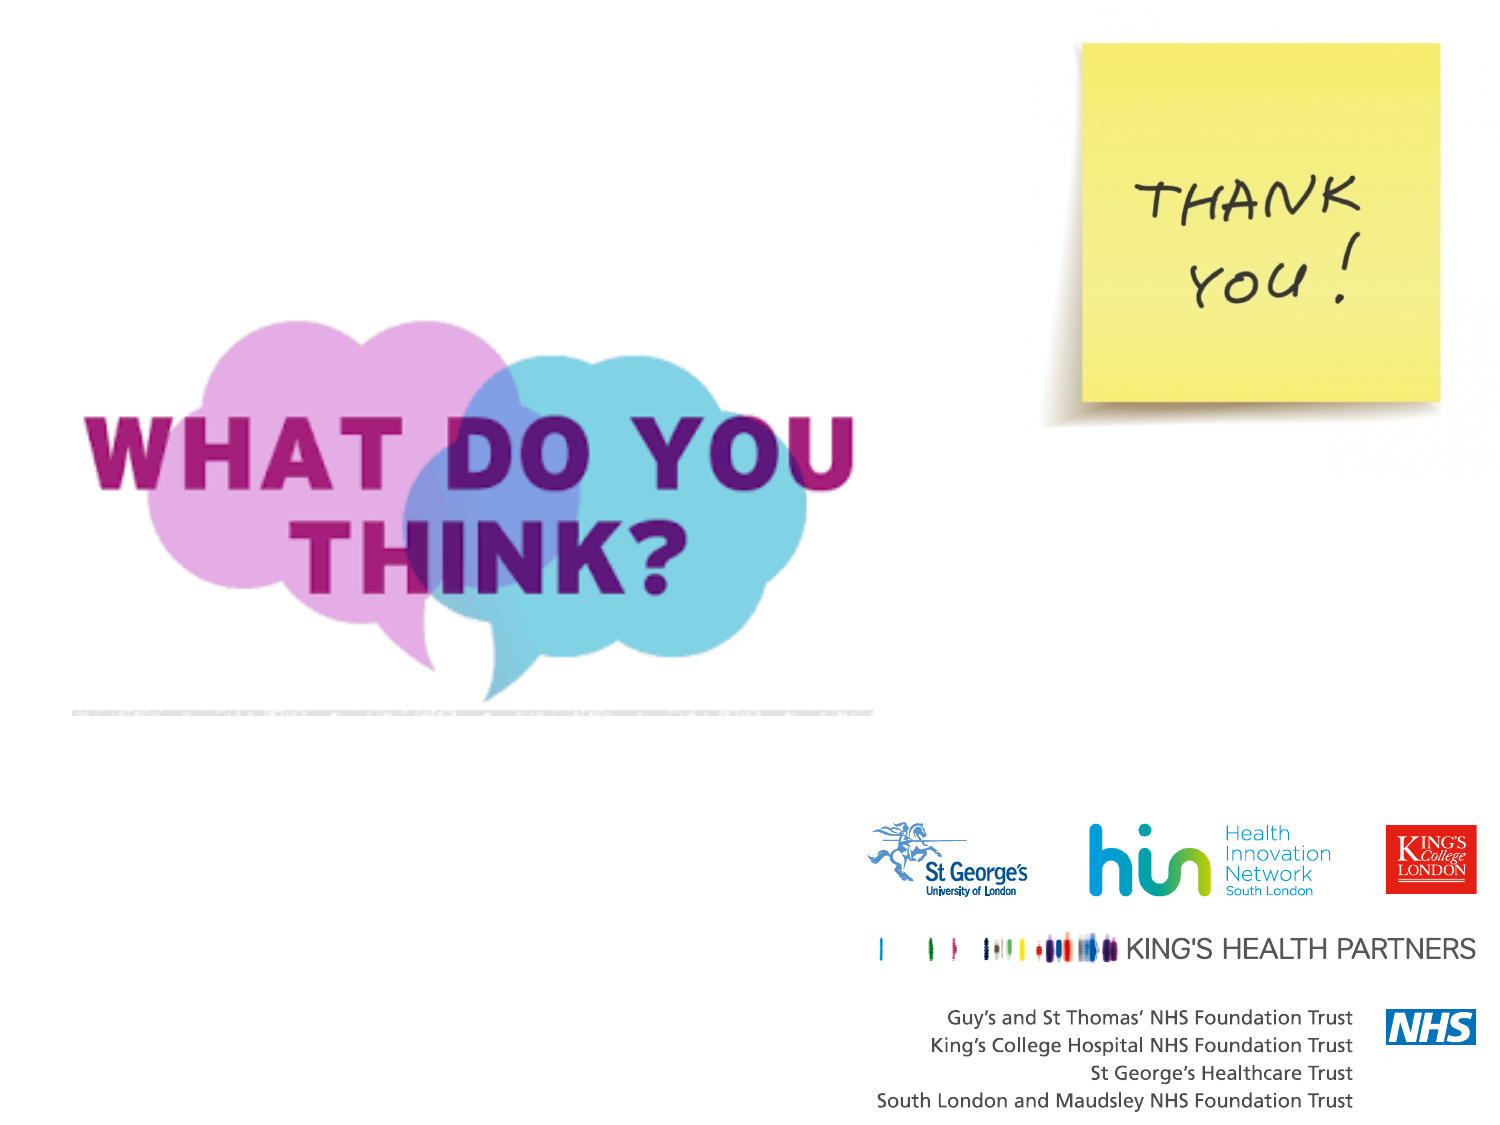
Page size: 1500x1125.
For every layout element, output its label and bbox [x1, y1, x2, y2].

picture [72, 314, 873, 716]
picture [867, 822, 1477, 1113]
picture [1021, 0, 1500, 479]
